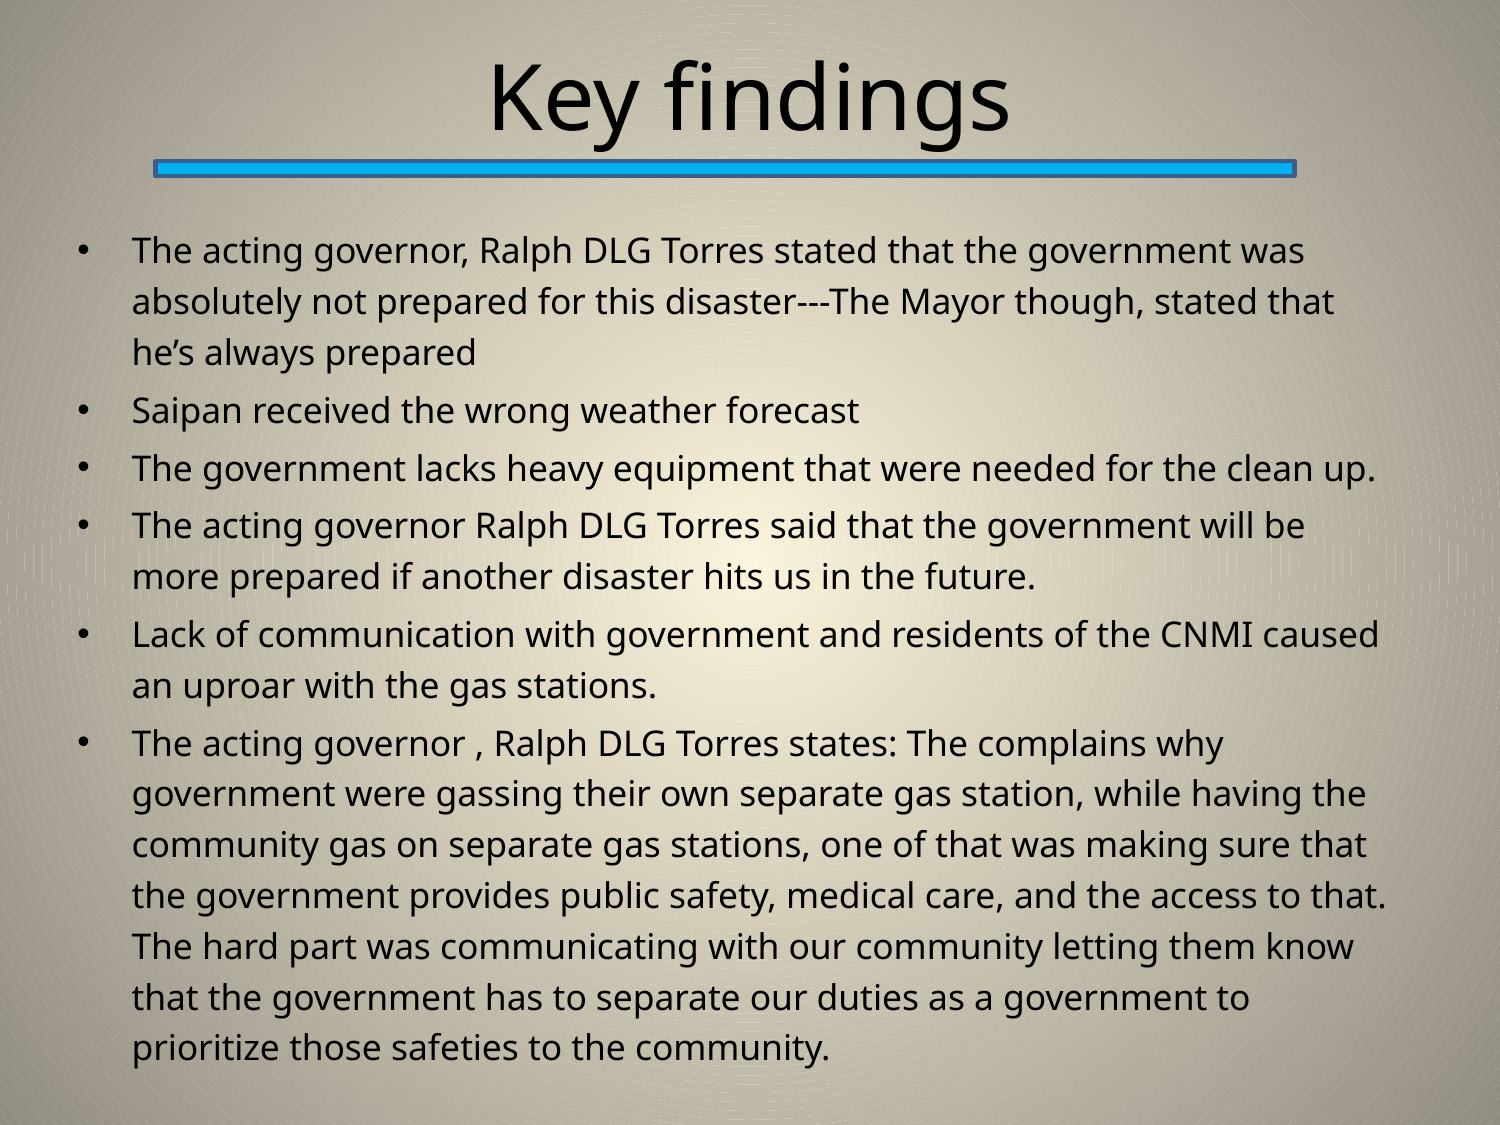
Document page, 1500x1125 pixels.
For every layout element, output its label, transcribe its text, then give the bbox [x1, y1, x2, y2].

list The acting governor, Ralph DLG Torres stated that the government was absolutely not prepared for this disaster---The Mayor though, stated that he’s always prepared Saipan received the wrong weather forecast The government lacks heavy equipment that were needed for the clean up. The acting governor Ralph DLG Torres said that the government will be more prepared if another disaster hits us in the future. Lack of communication with government and residents of the CNMI caused an uproar with the gas stations. The acting governor , Ralph DLG Torres states: The complains why government were gassing their own separate gas station, while having the community gas on separate gas stations, one of that was making sure that the government provides public safety, medical care, and the access to that. The hard part was communicating with our community letting them know that the government has to separate our duties as a government to prioritize those safeties to the community. [62, 212, 1413, 1100]
title Key findings [75, 0, 1425, 188]
text_box [153, 159, 1297, 178]
